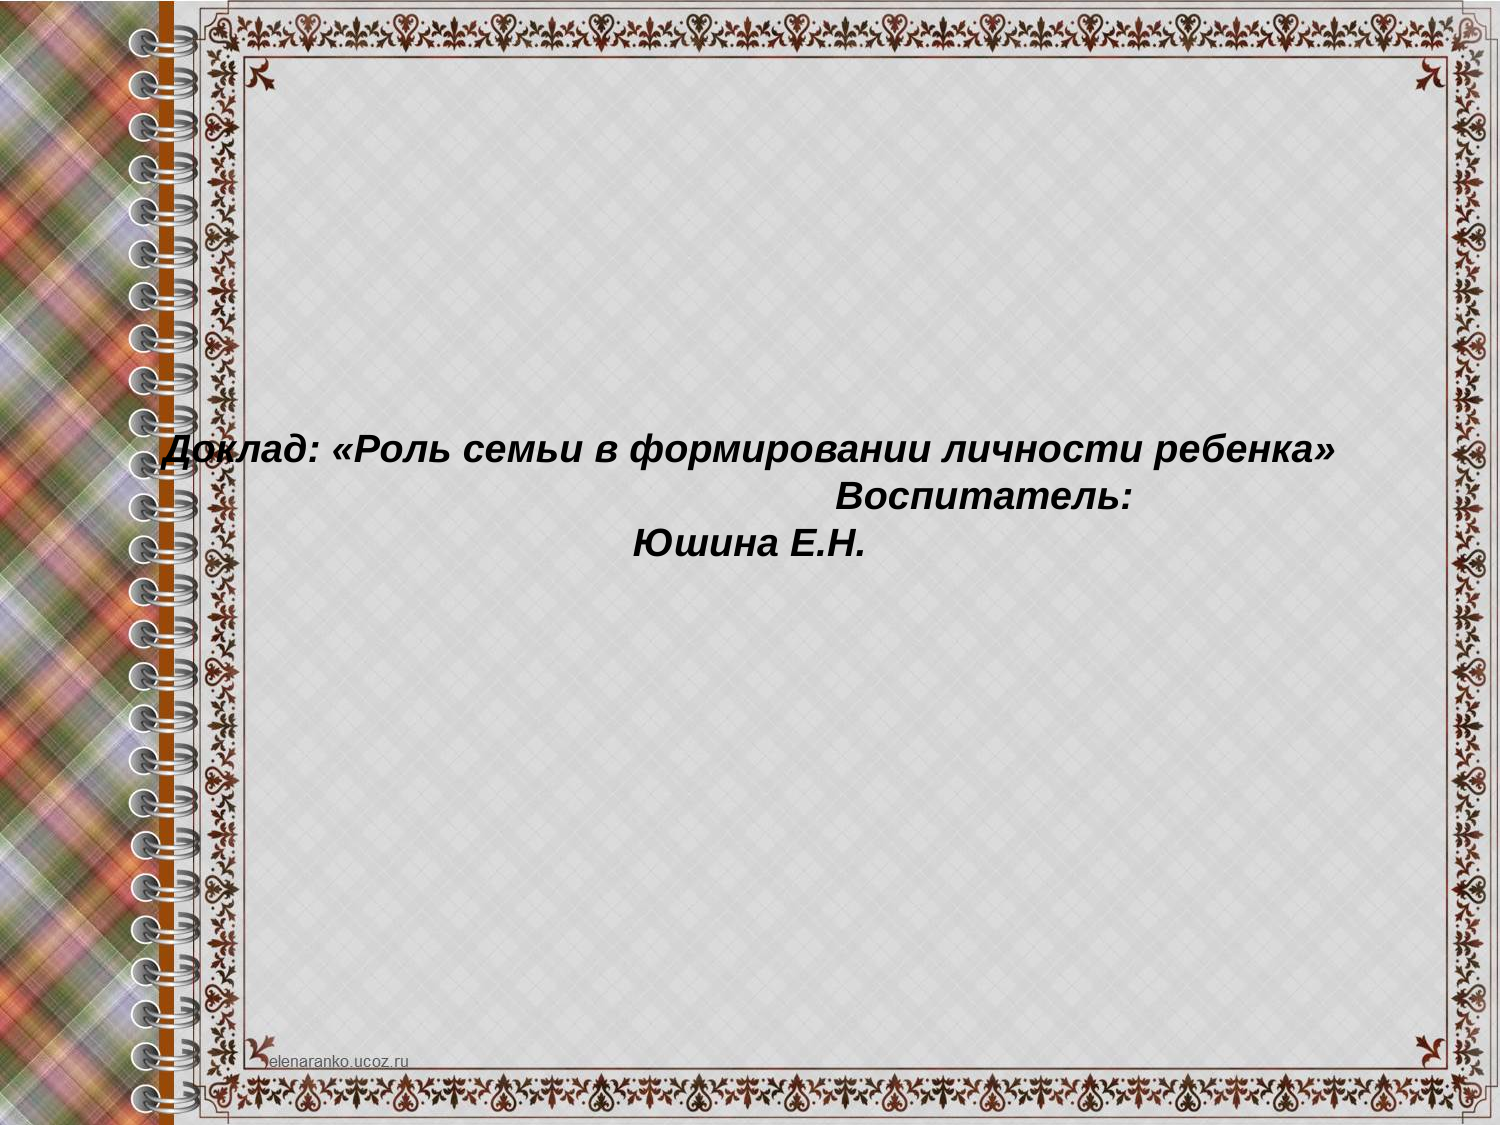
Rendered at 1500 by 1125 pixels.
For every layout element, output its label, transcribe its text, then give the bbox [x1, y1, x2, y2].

title Доклад: «Роль семьи в формировании личности ребенка» Воспитатель: Юшина Е.Н. [112, 349, 1388, 591]
picture [0, 0, 1500, 1125]
